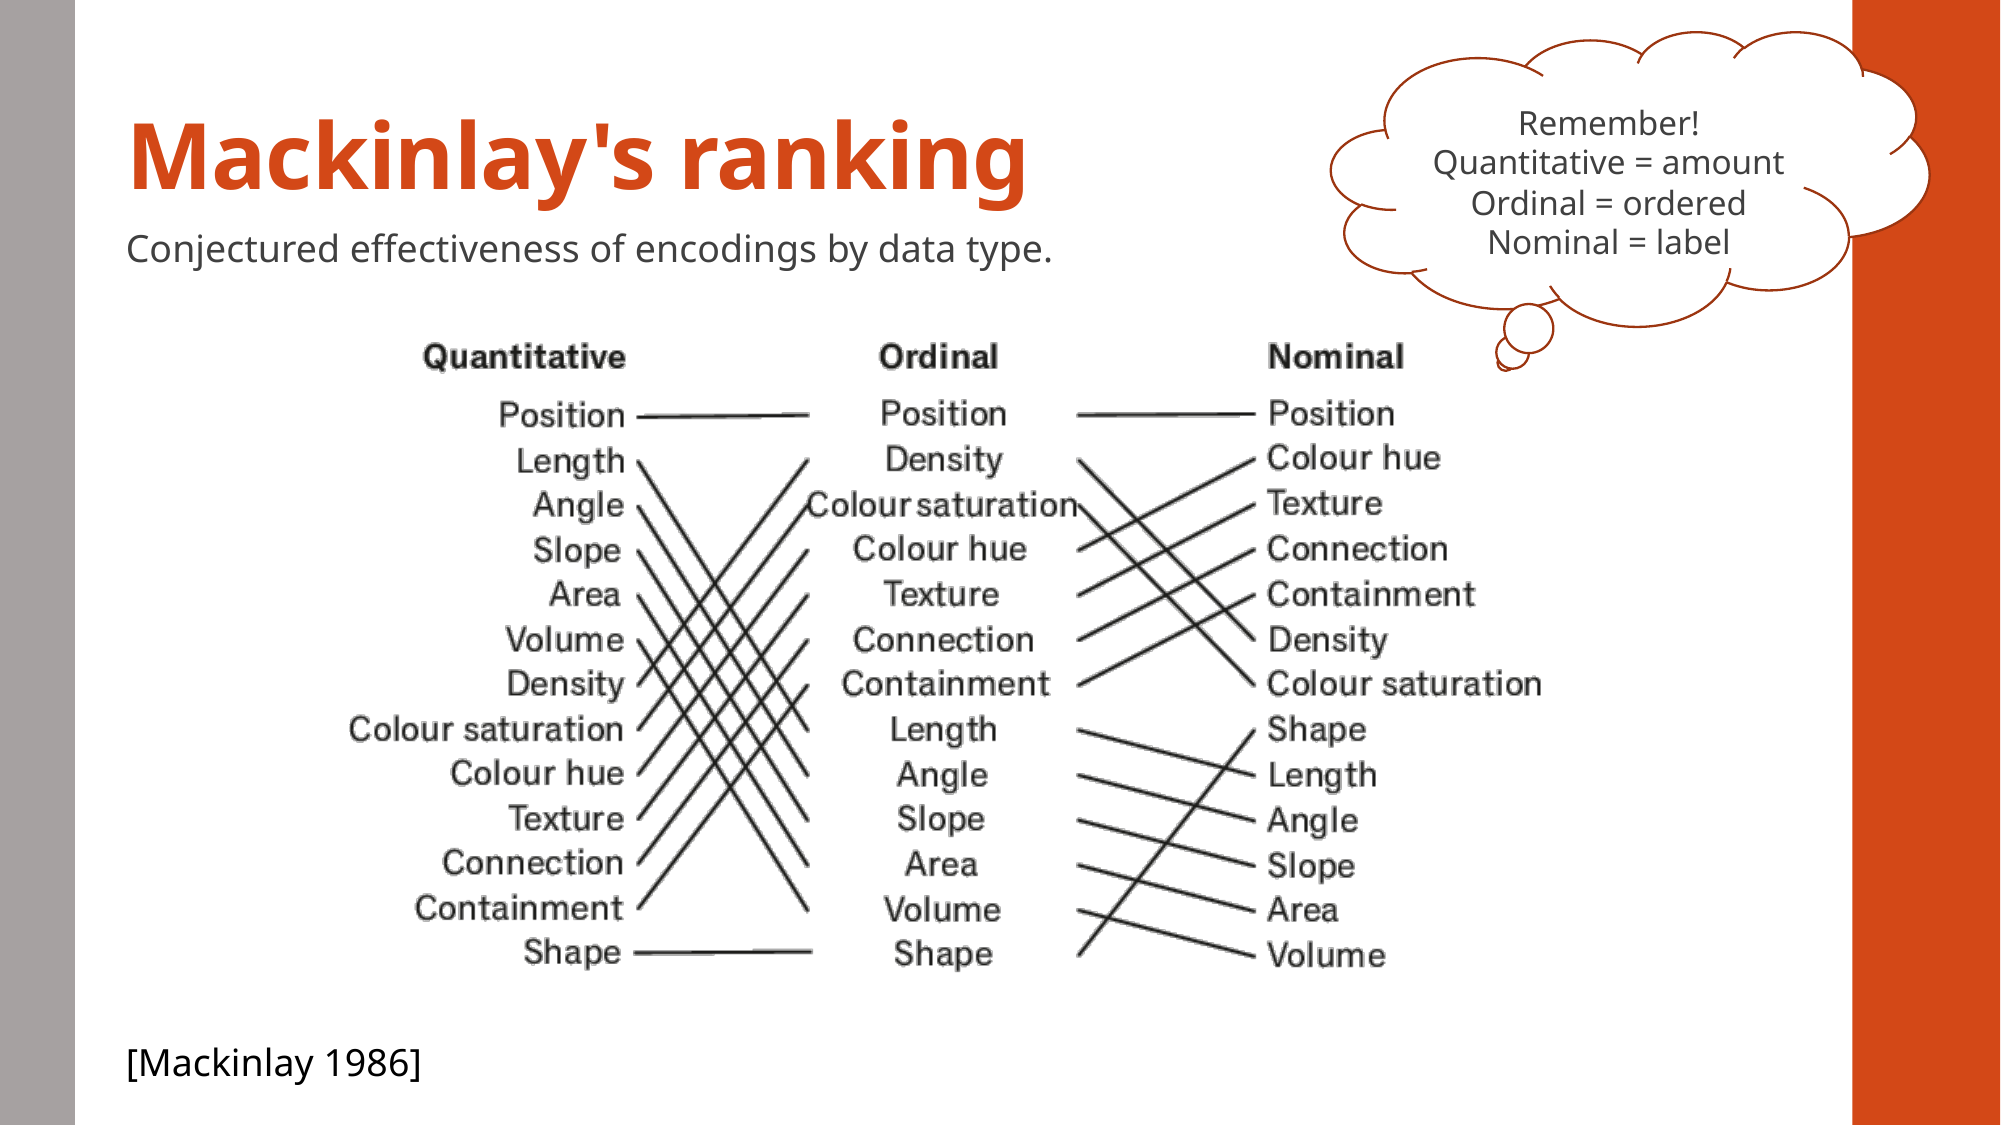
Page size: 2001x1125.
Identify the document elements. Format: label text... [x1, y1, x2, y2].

text_box Conjectured effectiveness of encodings by data type. [110, 217, 1413, 278]
title Mackinlay's ranking [111, 99, 1388, 217]
text_box Remember! Quantitative = amount Ordinal = ordered Nominal = label [1329, 31, 1931, 340]
text_box [Mackinlay 1986] [110, 1030, 561, 1091]
picture [349, 333, 1544, 977]
